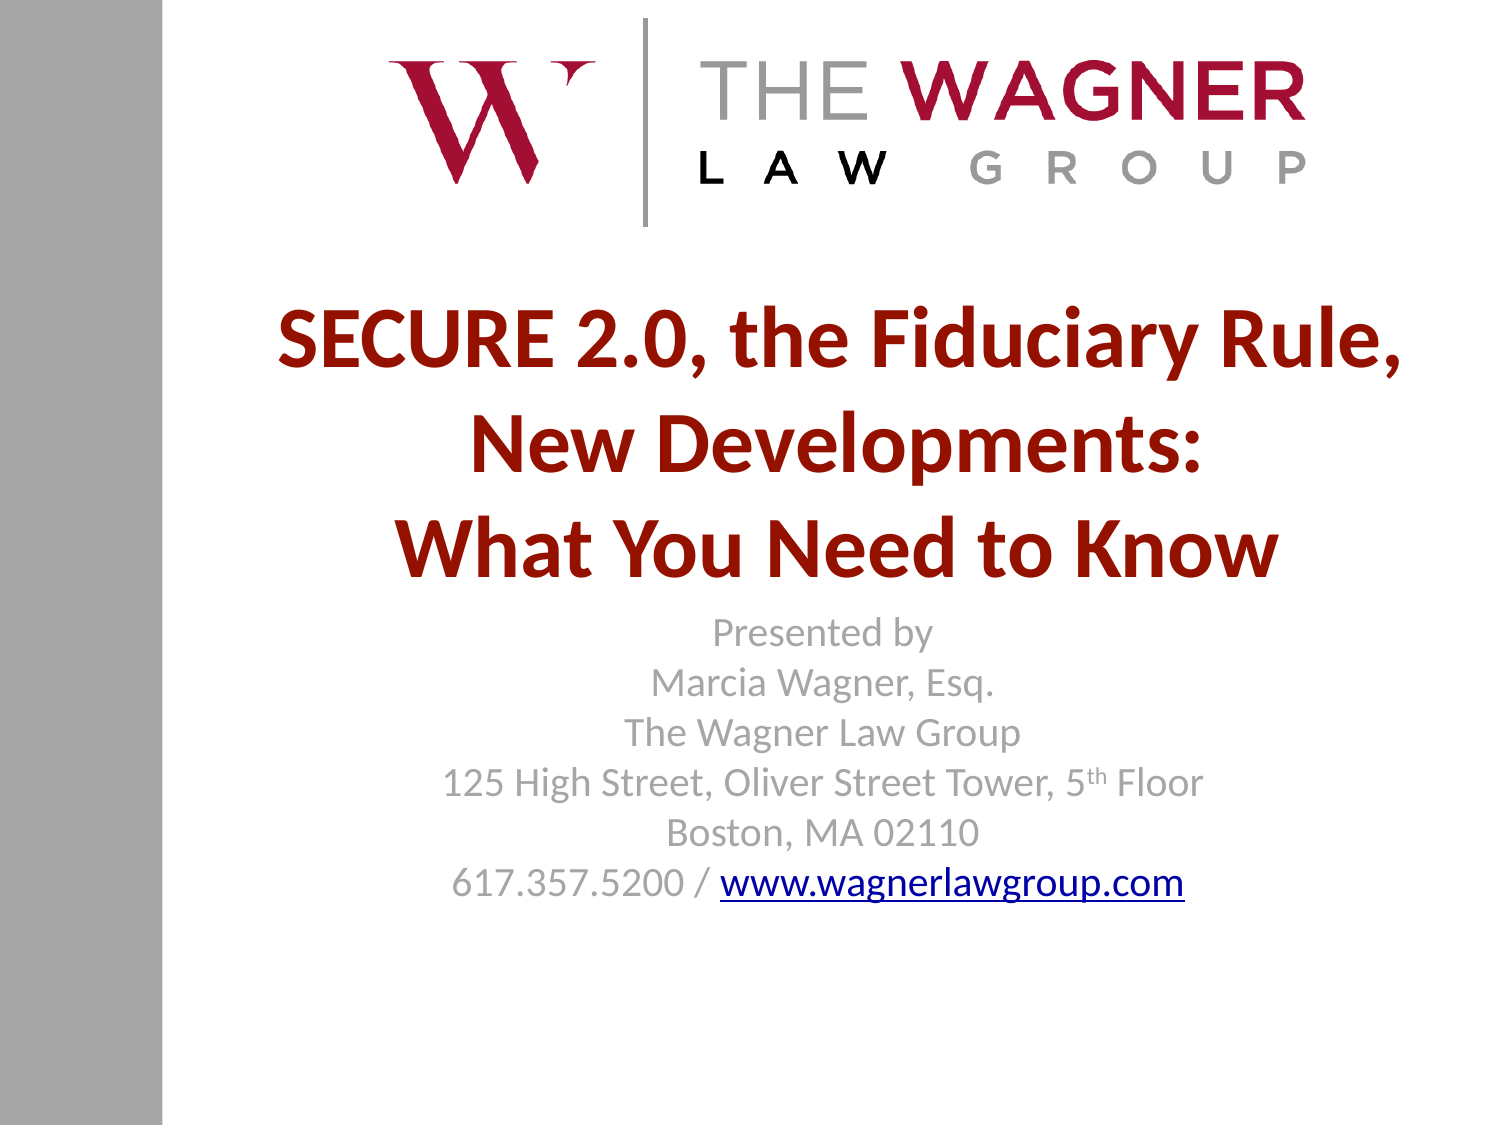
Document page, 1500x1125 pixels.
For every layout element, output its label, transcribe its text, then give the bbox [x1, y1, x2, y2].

picture [337, 4, 1353, 245]
text_box Presented by Marcia Wagner, Esq. The Wagner Law Group 125 High Street, Oliver Street Tower, 5th Floor Boston, MA 02110 617.357.5200 / www.wagnerlawgroup.com [212, 612, 1434, 913]
title SECURE 2.0, the Fiduciary Rule, New Developments: What You Need to Know [174, 262, 1500, 613]
